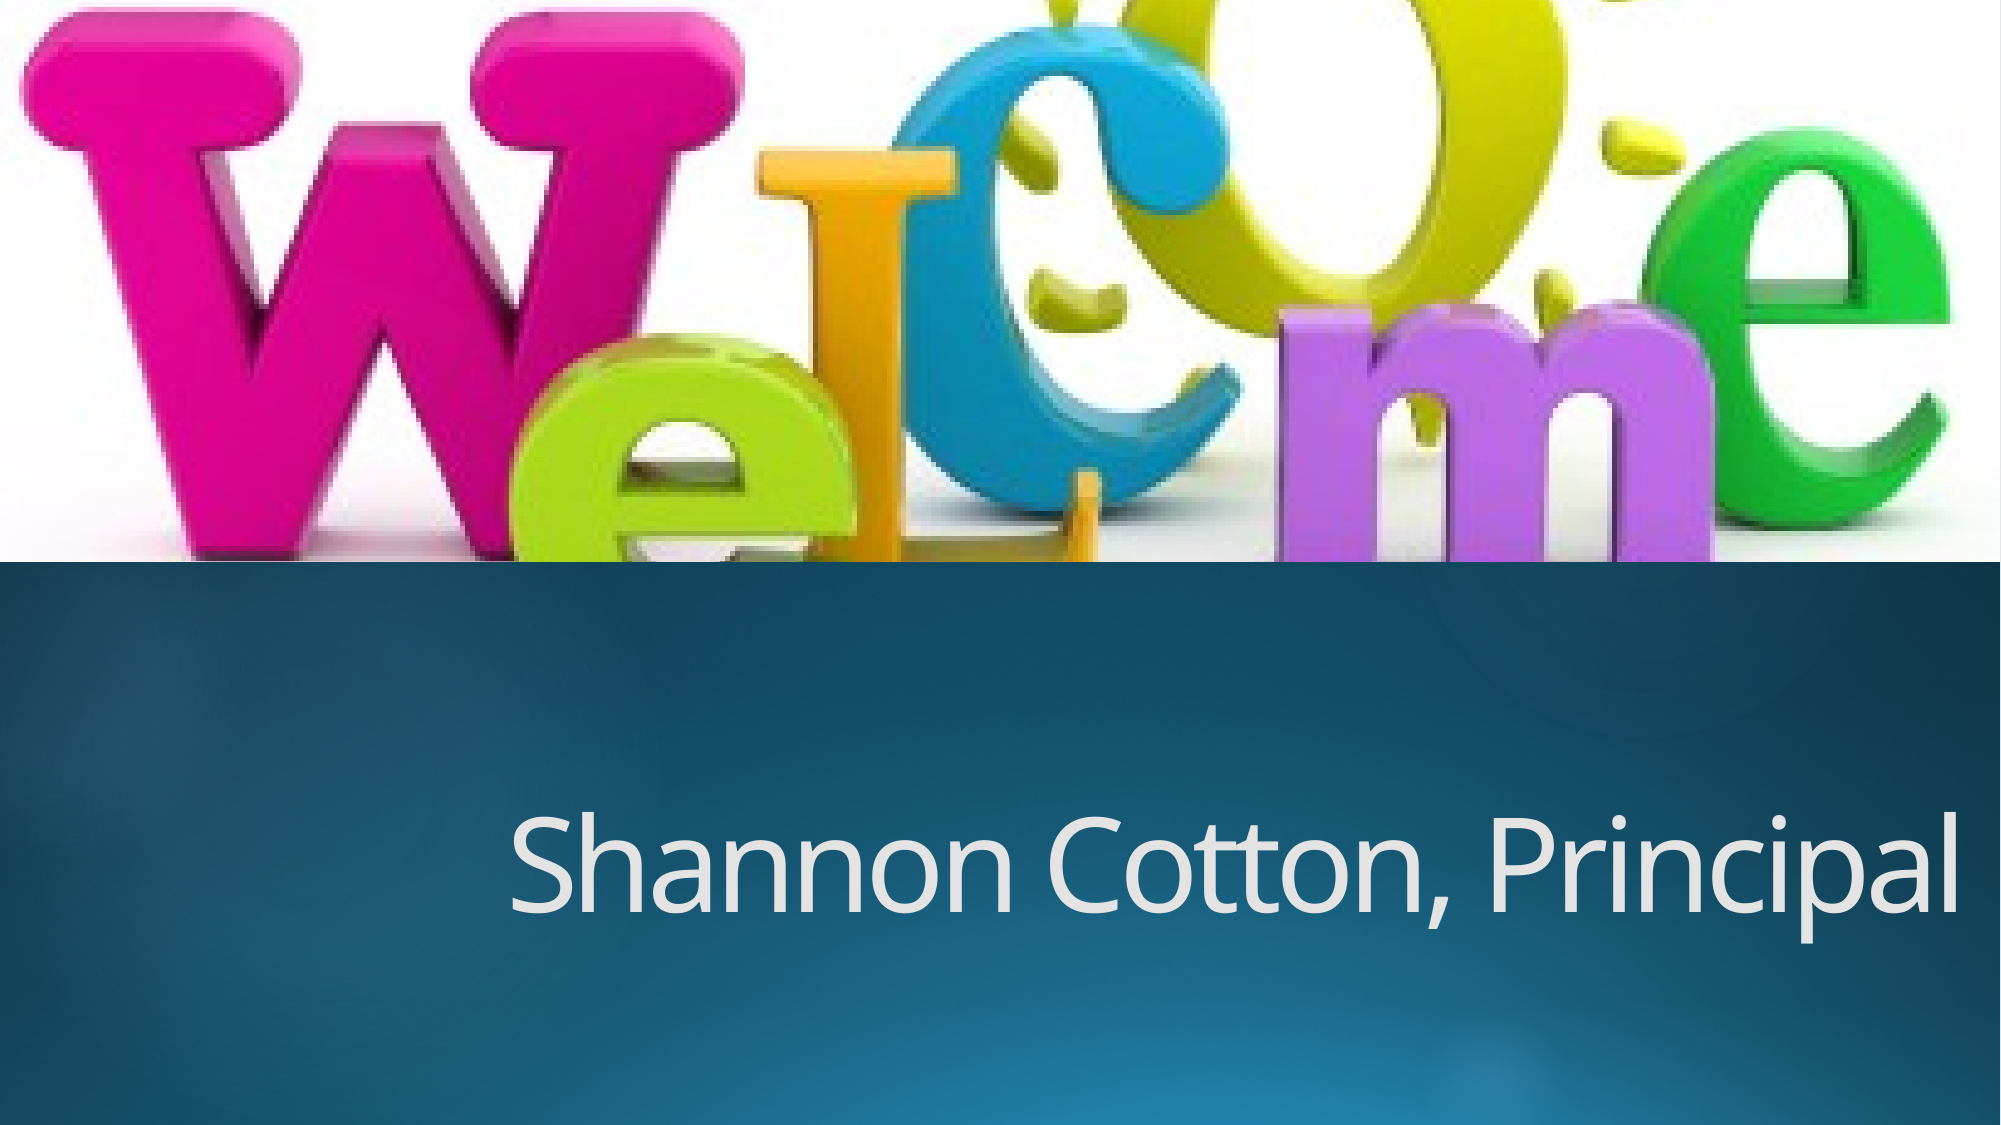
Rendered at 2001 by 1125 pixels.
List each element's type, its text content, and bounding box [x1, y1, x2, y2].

title Shannon Cotton, Principal [481, 773, 1982, 1043]
picture [0, 0, 2001, 1125]
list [0, 0, 2000, 563]
